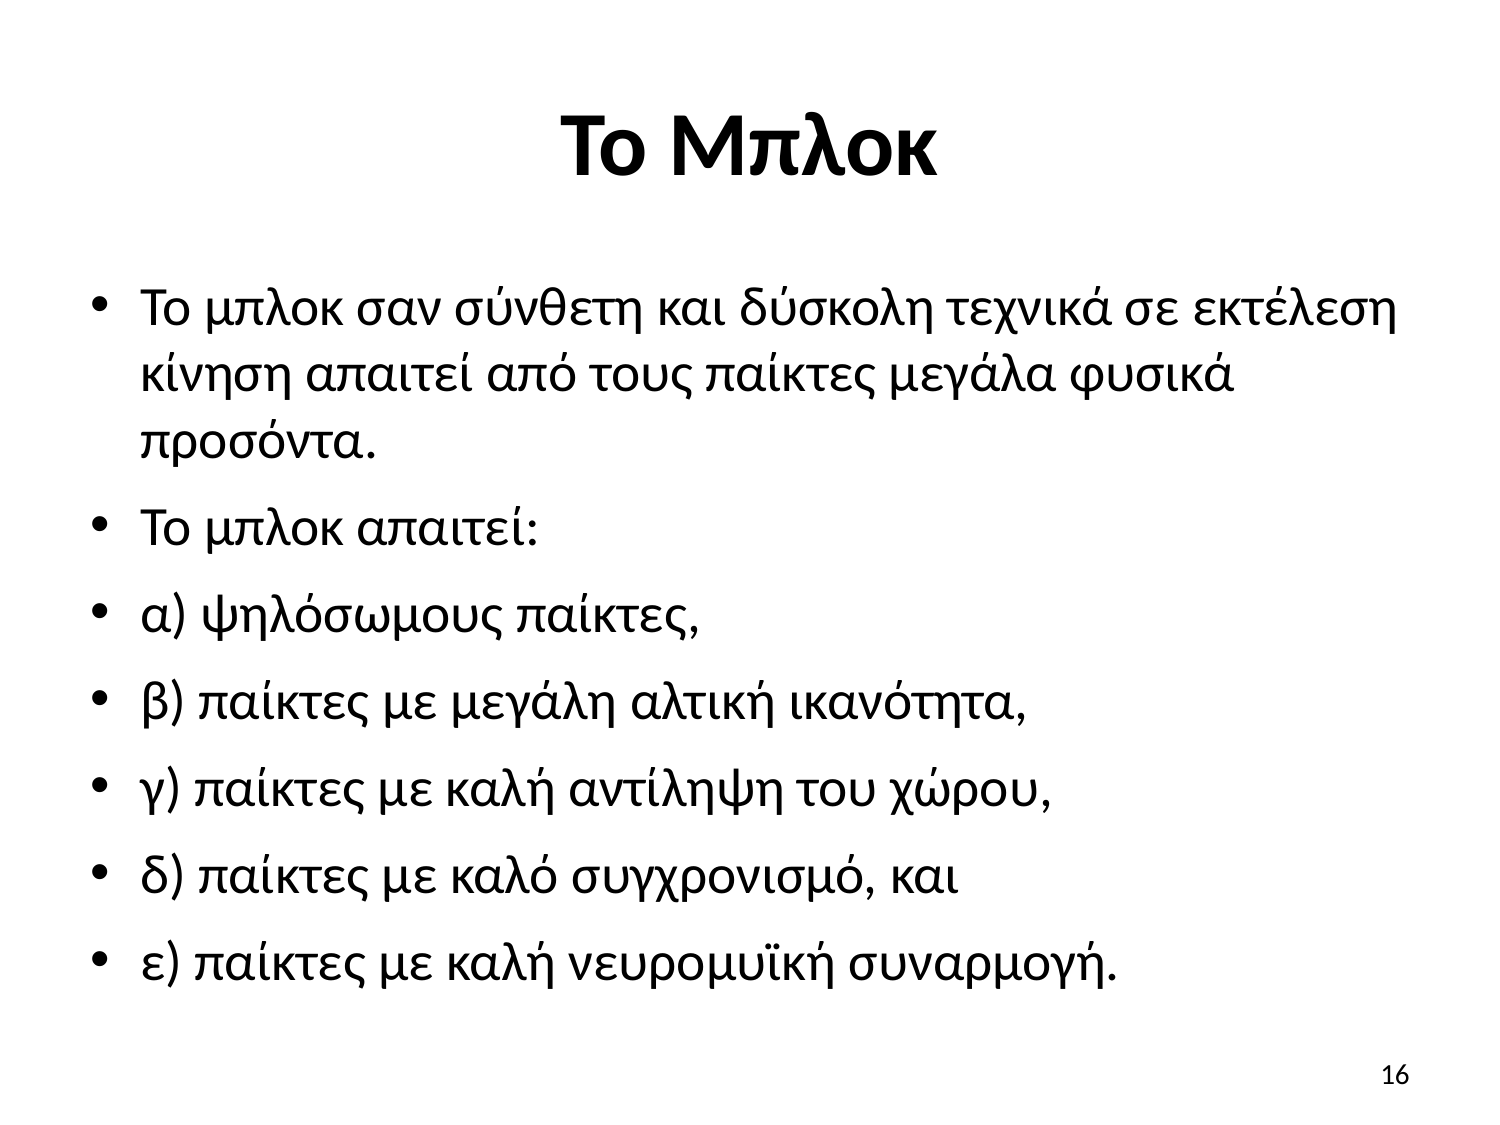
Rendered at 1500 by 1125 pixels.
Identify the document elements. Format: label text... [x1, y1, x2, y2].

list Το μπλοκ σαν σύνθετη και δύσκολη τεχνικά σε εκτέλεση κίνηση απαιτεί από τους παίκτες μεγάλα φυσικά προσόντα. Το μπλοκ απαιτεί: α) ψηλόσωμους παίκτες, β) παίκτες με μεγάλη αλτική ικανότητα, γ) παίκτες με καλή αντίληψη του χώρου, δ) παίκτες με καλό συγχρονισμό, και ε) παίκτες με καλή νευρομυϊκή συναρμογή. [75, 262, 1425, 1005]
slide_number 16 [1074, 1042, 1425, 1103]
title Το Μπλοκ [75, 45, 1425, 233]
